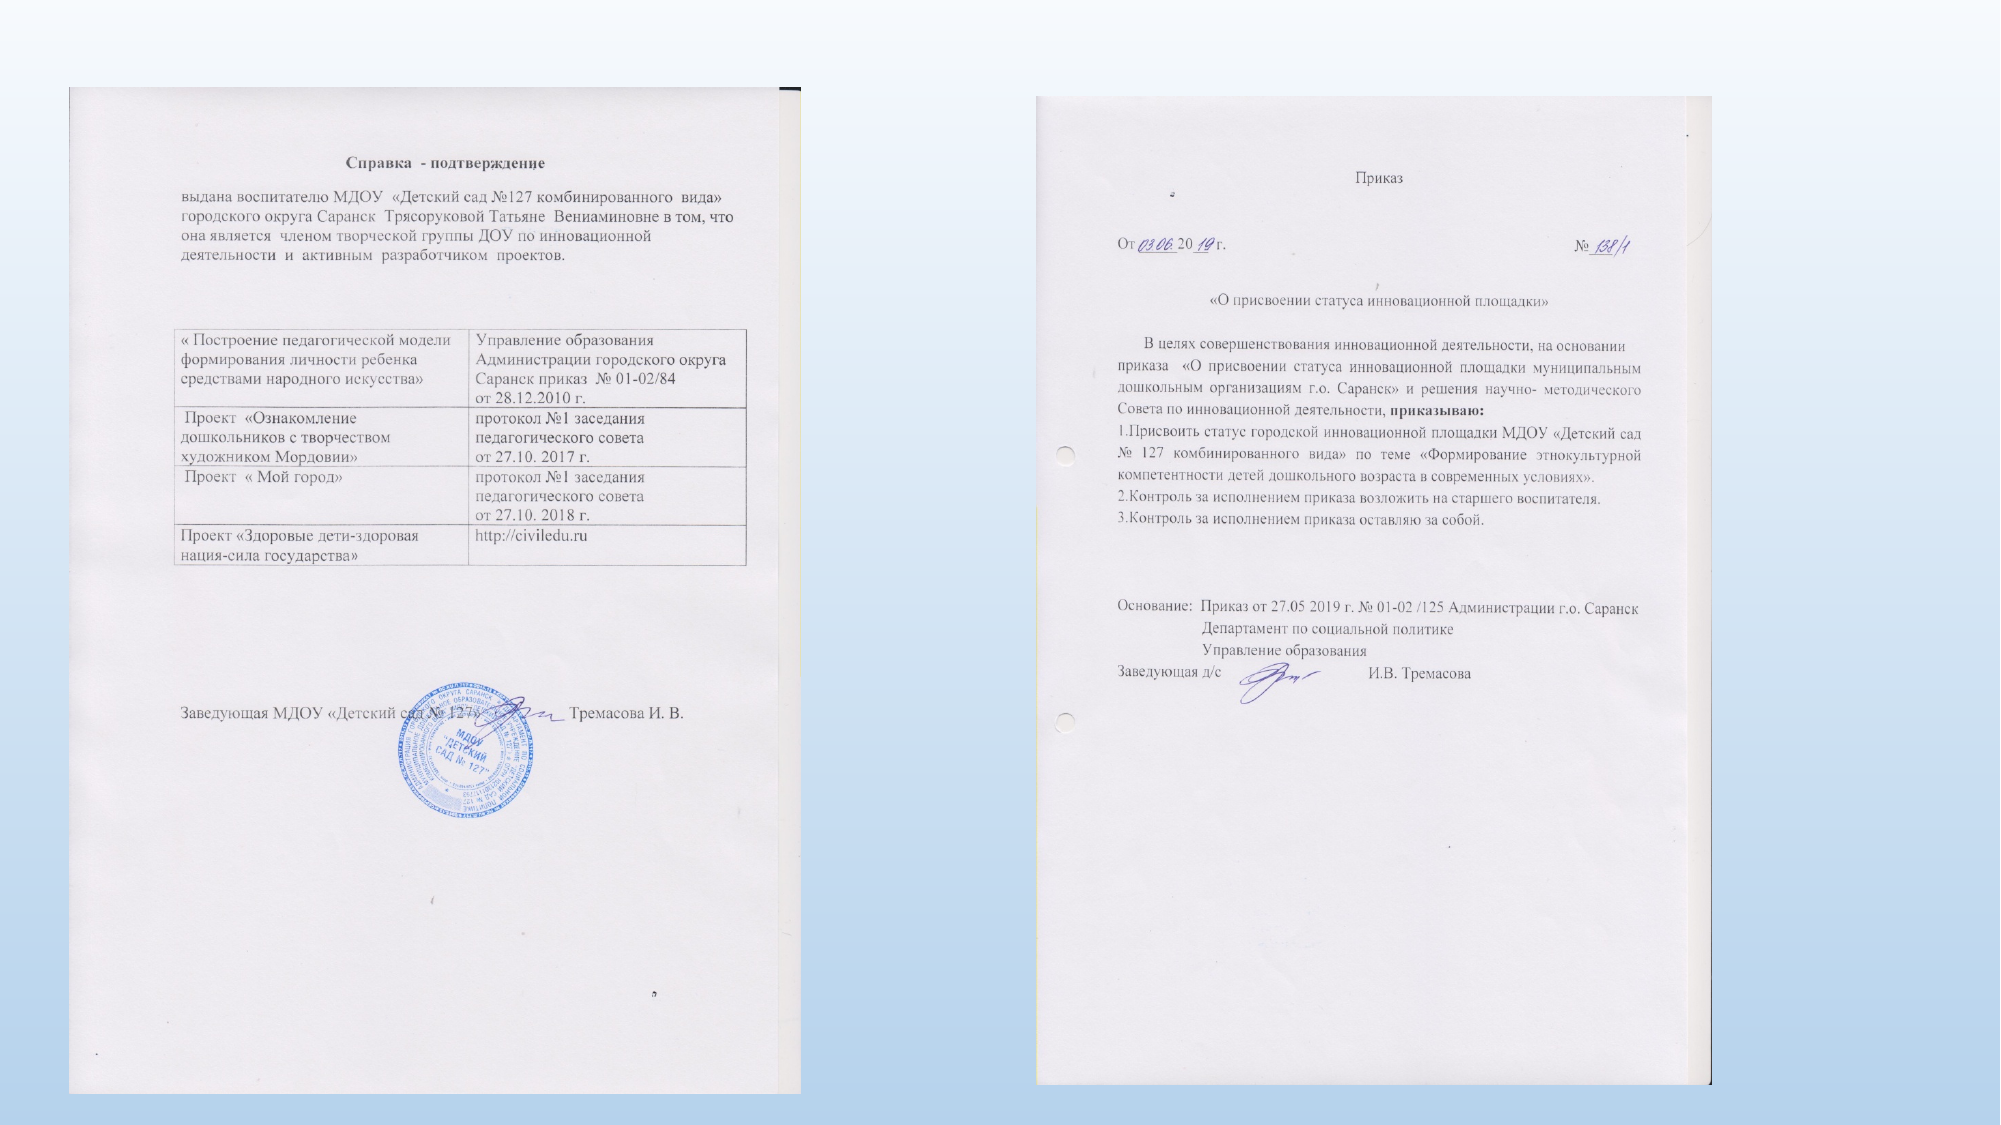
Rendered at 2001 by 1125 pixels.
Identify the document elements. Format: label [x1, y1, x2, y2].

picture [69, 87, 801, 1094]
picture [1036, 96, 1712, 1085]
